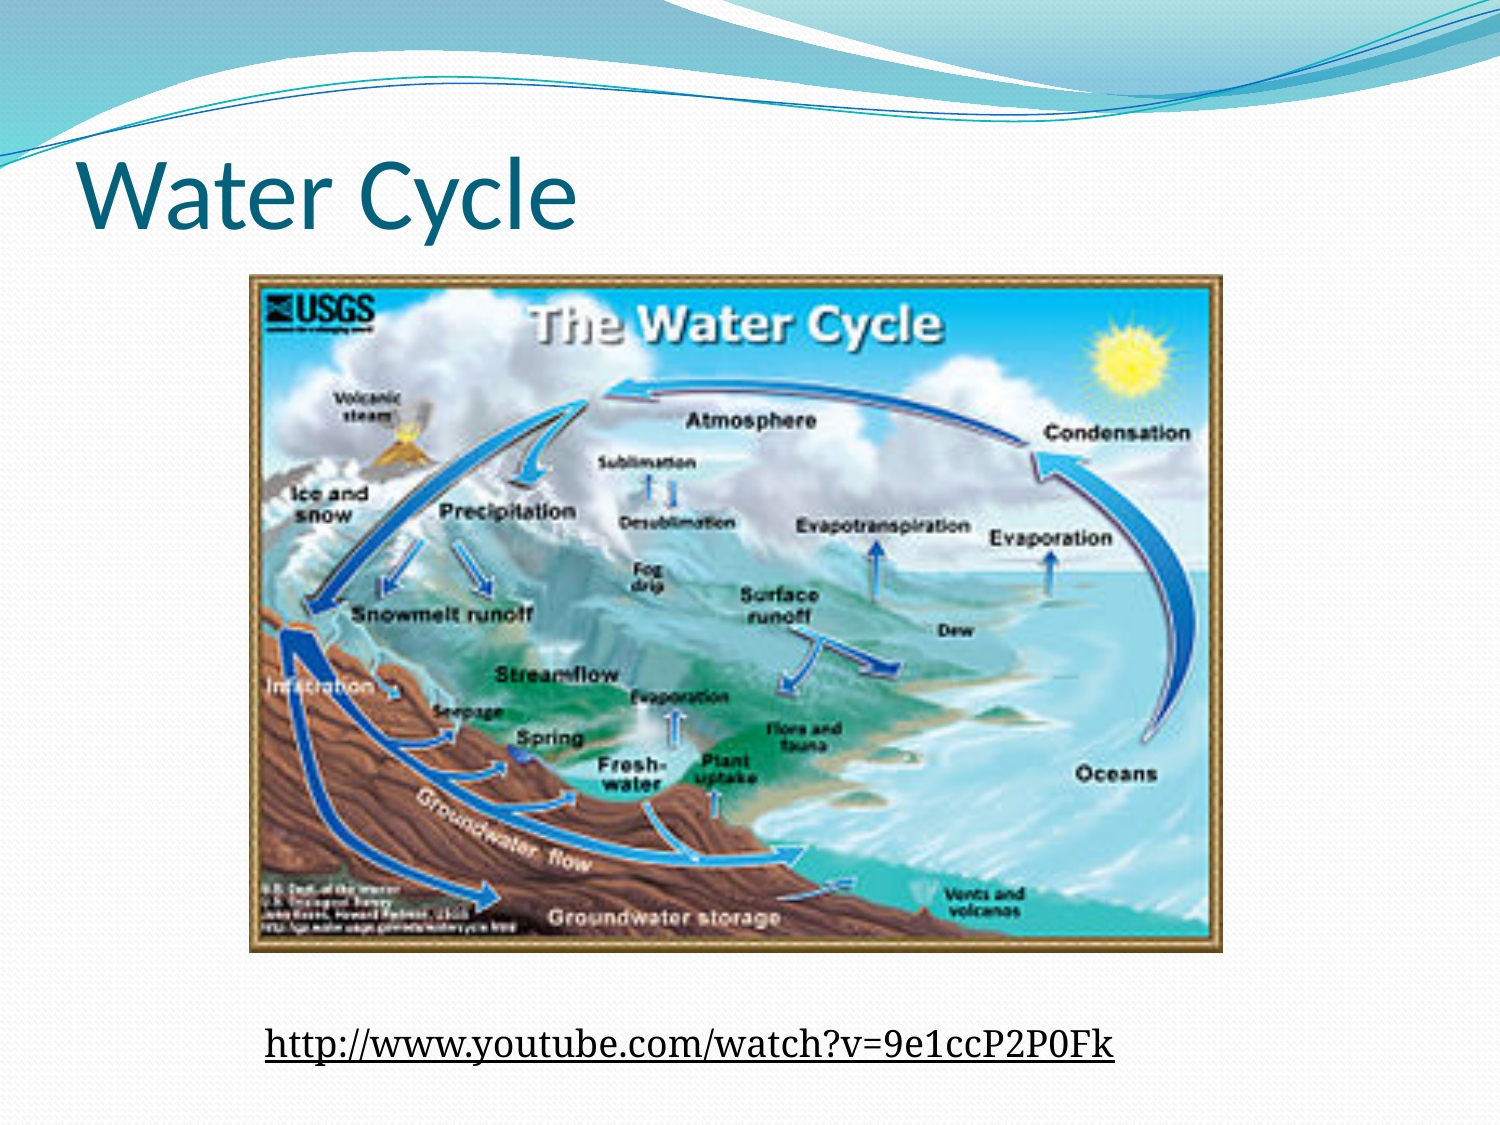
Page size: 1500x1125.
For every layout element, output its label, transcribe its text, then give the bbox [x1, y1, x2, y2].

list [249, 274, 1223, 953]
text_box http://www.youtube.com/watch?v=9e1ccP2P0Fk [249, 1012, 1288, 1079]
title Water Cycle [75, 62, 1425, 250]
